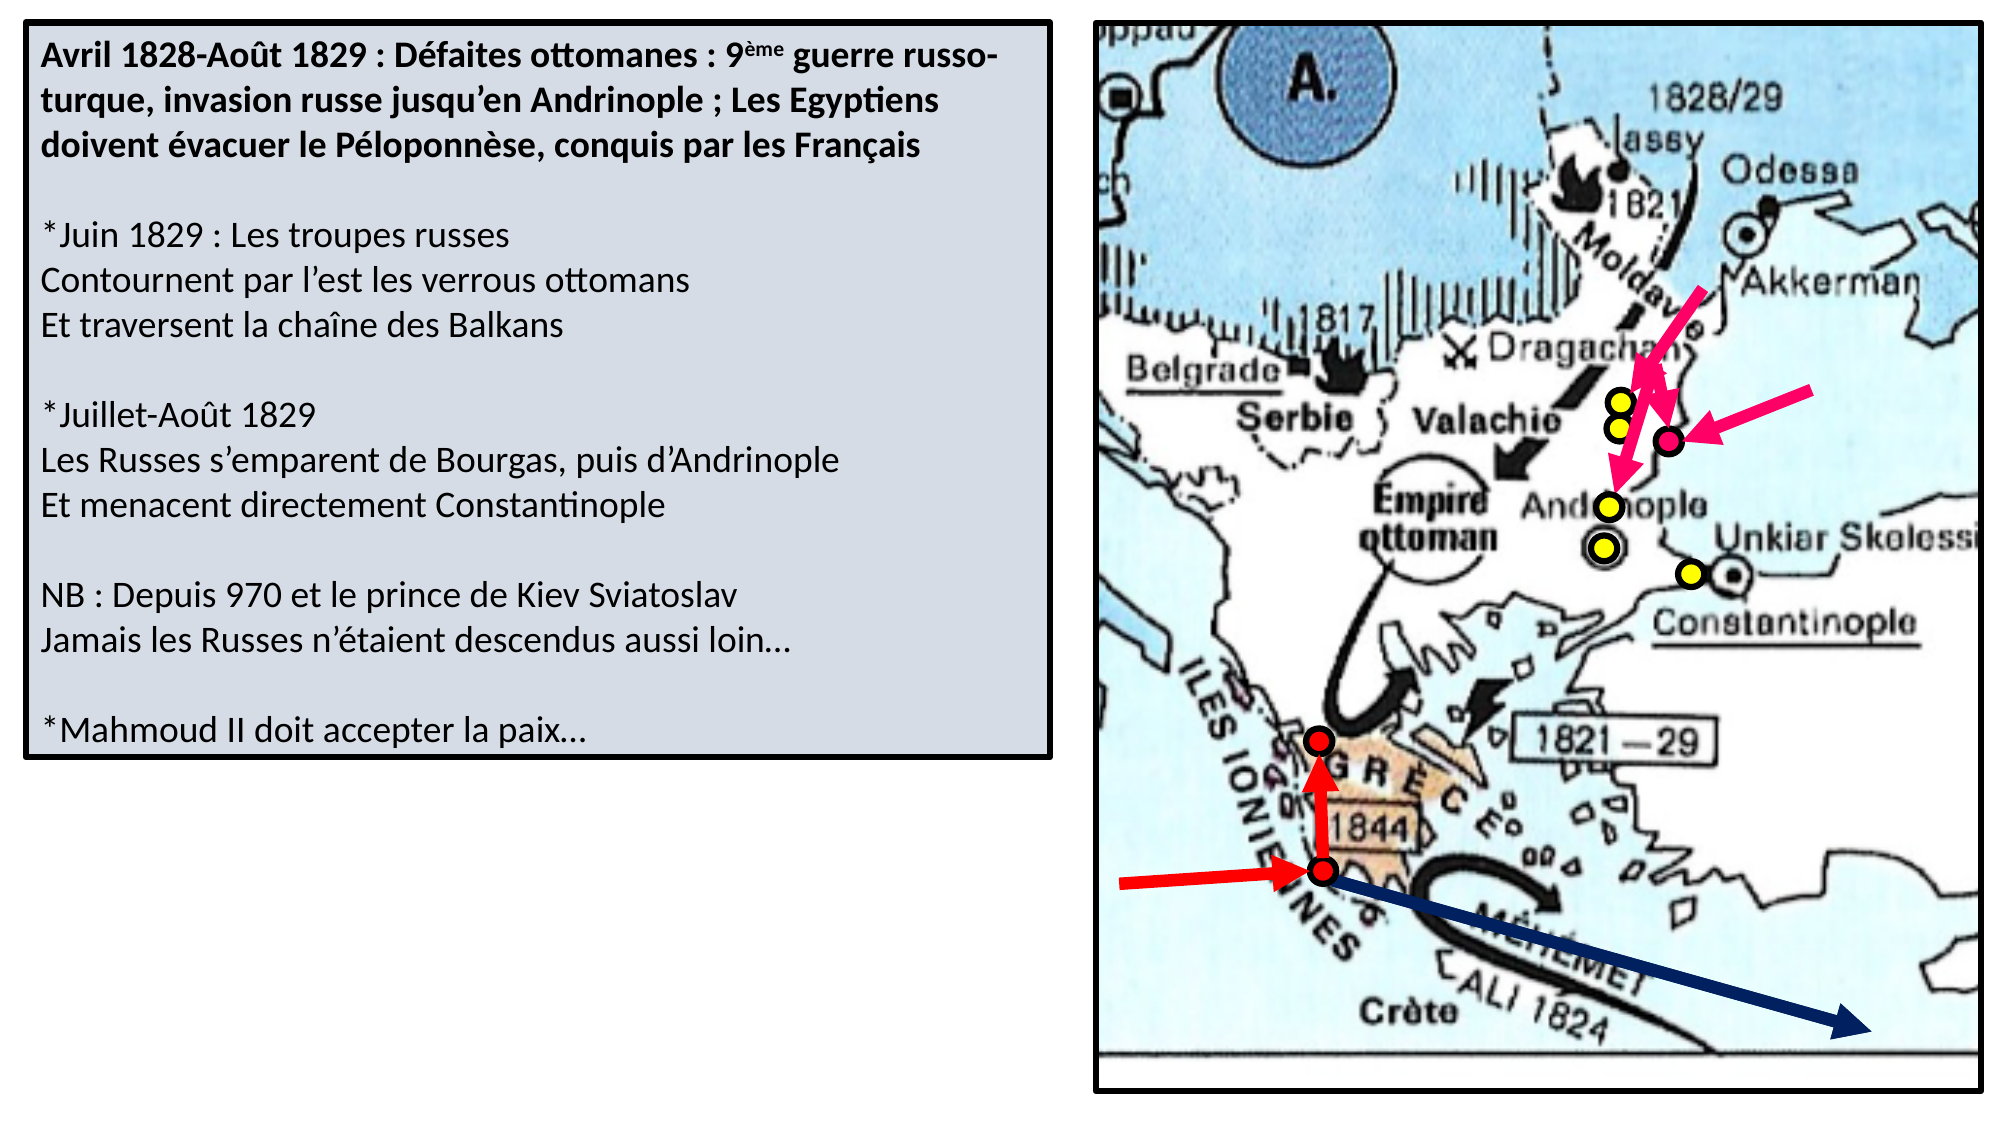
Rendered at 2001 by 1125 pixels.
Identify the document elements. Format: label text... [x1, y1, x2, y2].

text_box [1630, 288, 1704, 394]
picture [1007, 117, 2000, 997]
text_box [1319, 754, 1323, 858]
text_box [1332, 880, 1872, 1032]
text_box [1614, 363, 1655, 494]
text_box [1119, 870, 1310, 884]
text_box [1681, 389, 1812, 442]
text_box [1655, 364, 1669, 429]
text_box Avril 1828-Août 1829 : Défaites ottomanes : 9ème guerre russo-turque, invasion russe jusqu’en Andrinople ; Les Egyptiens doivent évacuer le Péloponnèse, conquis par les Français *Juin 1829 : Les troupes russes Contournent par l’est les verrous ottomans Et traversent la chaîne des Balkans *Juillet-Août 1829 Les Russes s’emparent de Bourgas, puis d’Andrinople Et menacent directement Constantinople NB : Depuis 970 et le prince de Kiev Sviatoslav Jamais les Russes n’étaient descendus aussi loin… *Mahmoud II doit accepter la paix… [25, 22, 1050, 758]
